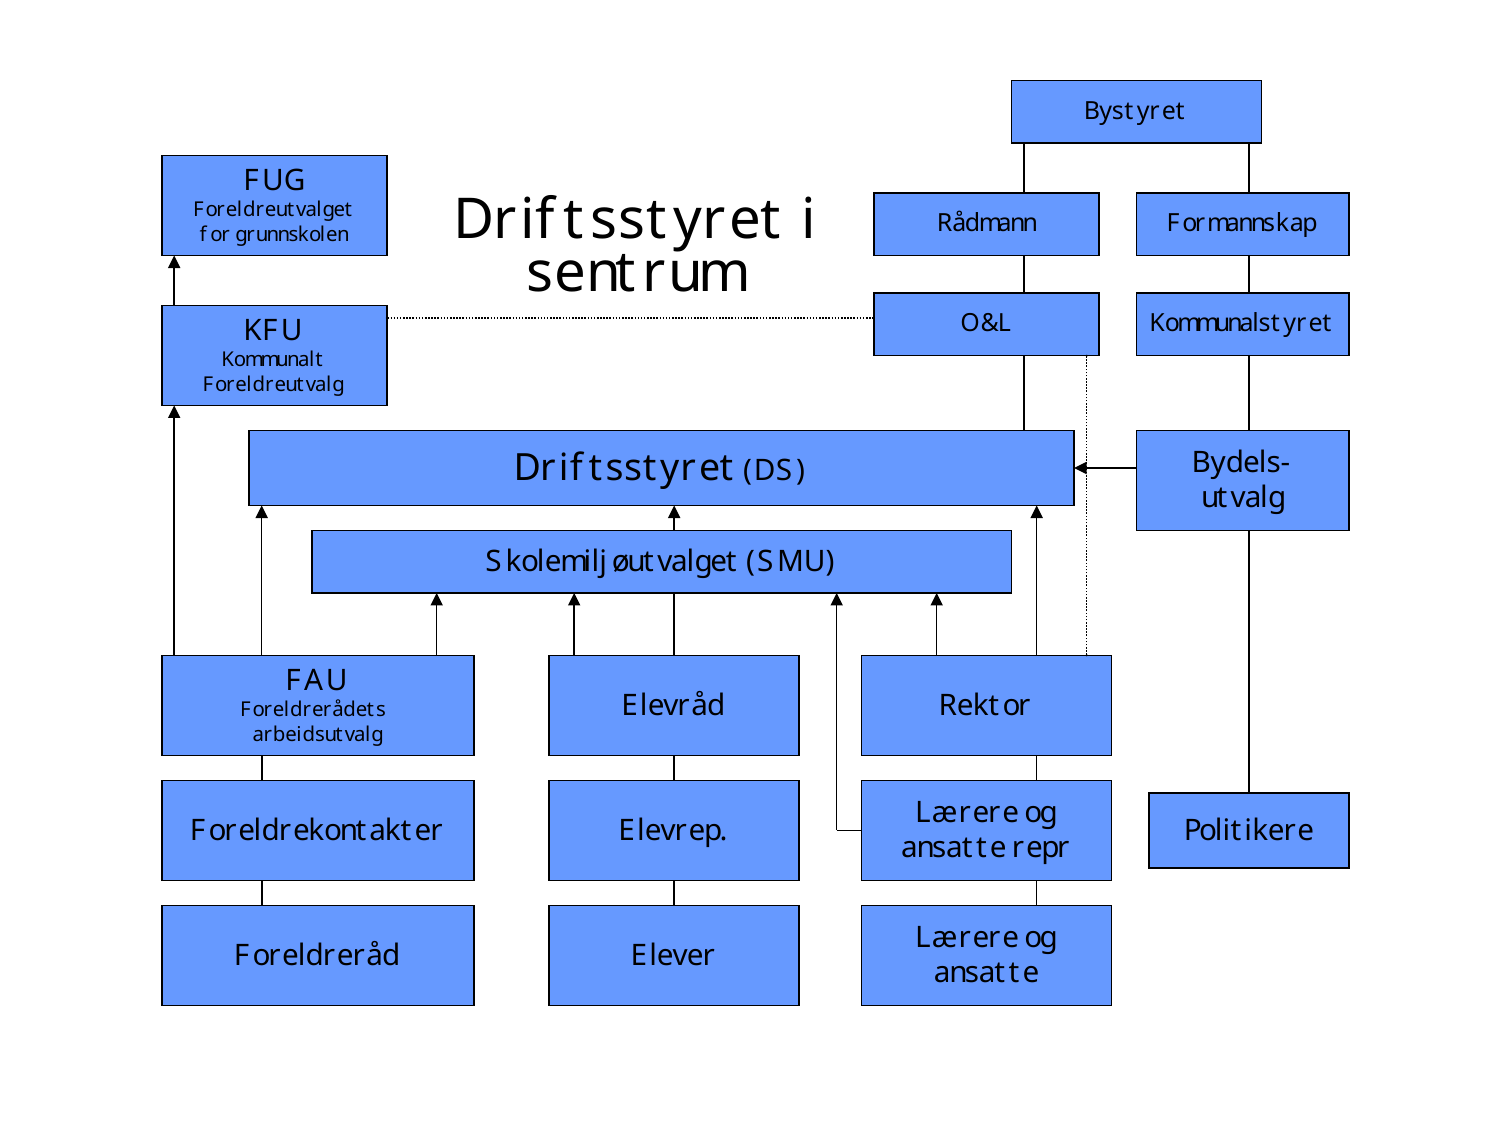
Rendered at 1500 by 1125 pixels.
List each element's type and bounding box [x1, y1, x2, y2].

picture [159, 77, 1352, 1007]
